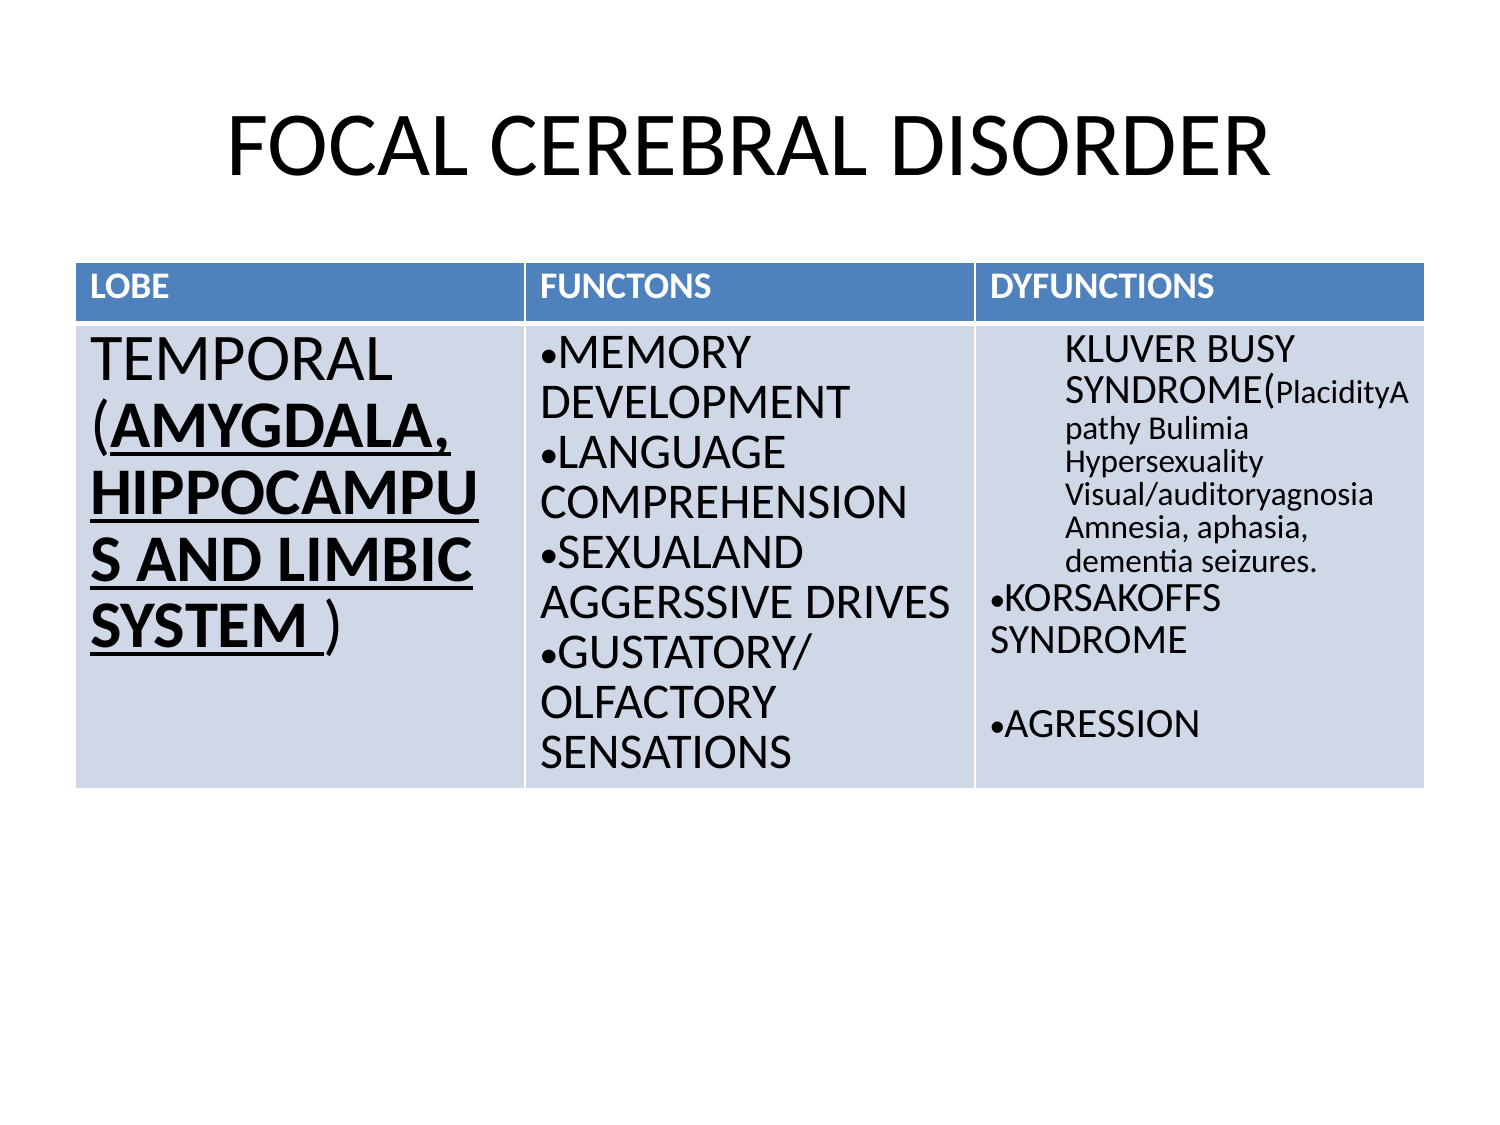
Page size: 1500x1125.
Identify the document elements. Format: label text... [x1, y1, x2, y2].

table_cell MEMORY DEVELOPMENT LANGUAGE COMPREHENSION SEXUALAND AGGERSSIVE DRIVES GUSTATORY/OLFACTORY SENSATIONS [526, 326, 974, 788]
table_header FUNCTONS [526, 263, 974, 321]
table_header DYFUNCTIONS [976, 263, 1424, 321]
table_cell KLUVER BUSY SYNDROME(PlacidityApathy Bulimia Hypersexuality Visual/auditoryagnosia Amnesia, aphasia, dementia seizures. KORSAKOFFS SYNDROME AGRESSION [976, 326, 1424, 788]
title FOCAL CEREBRAL DISORDER [75, 45, 1425, 233]
table_header LOBE [76, 263, 524, 321]
table_cell TEMPORAL (AMYGDALA, HIPPOCAMPUS AND LIMBIC SYSTEM ) [76, 326, 524, 788]
